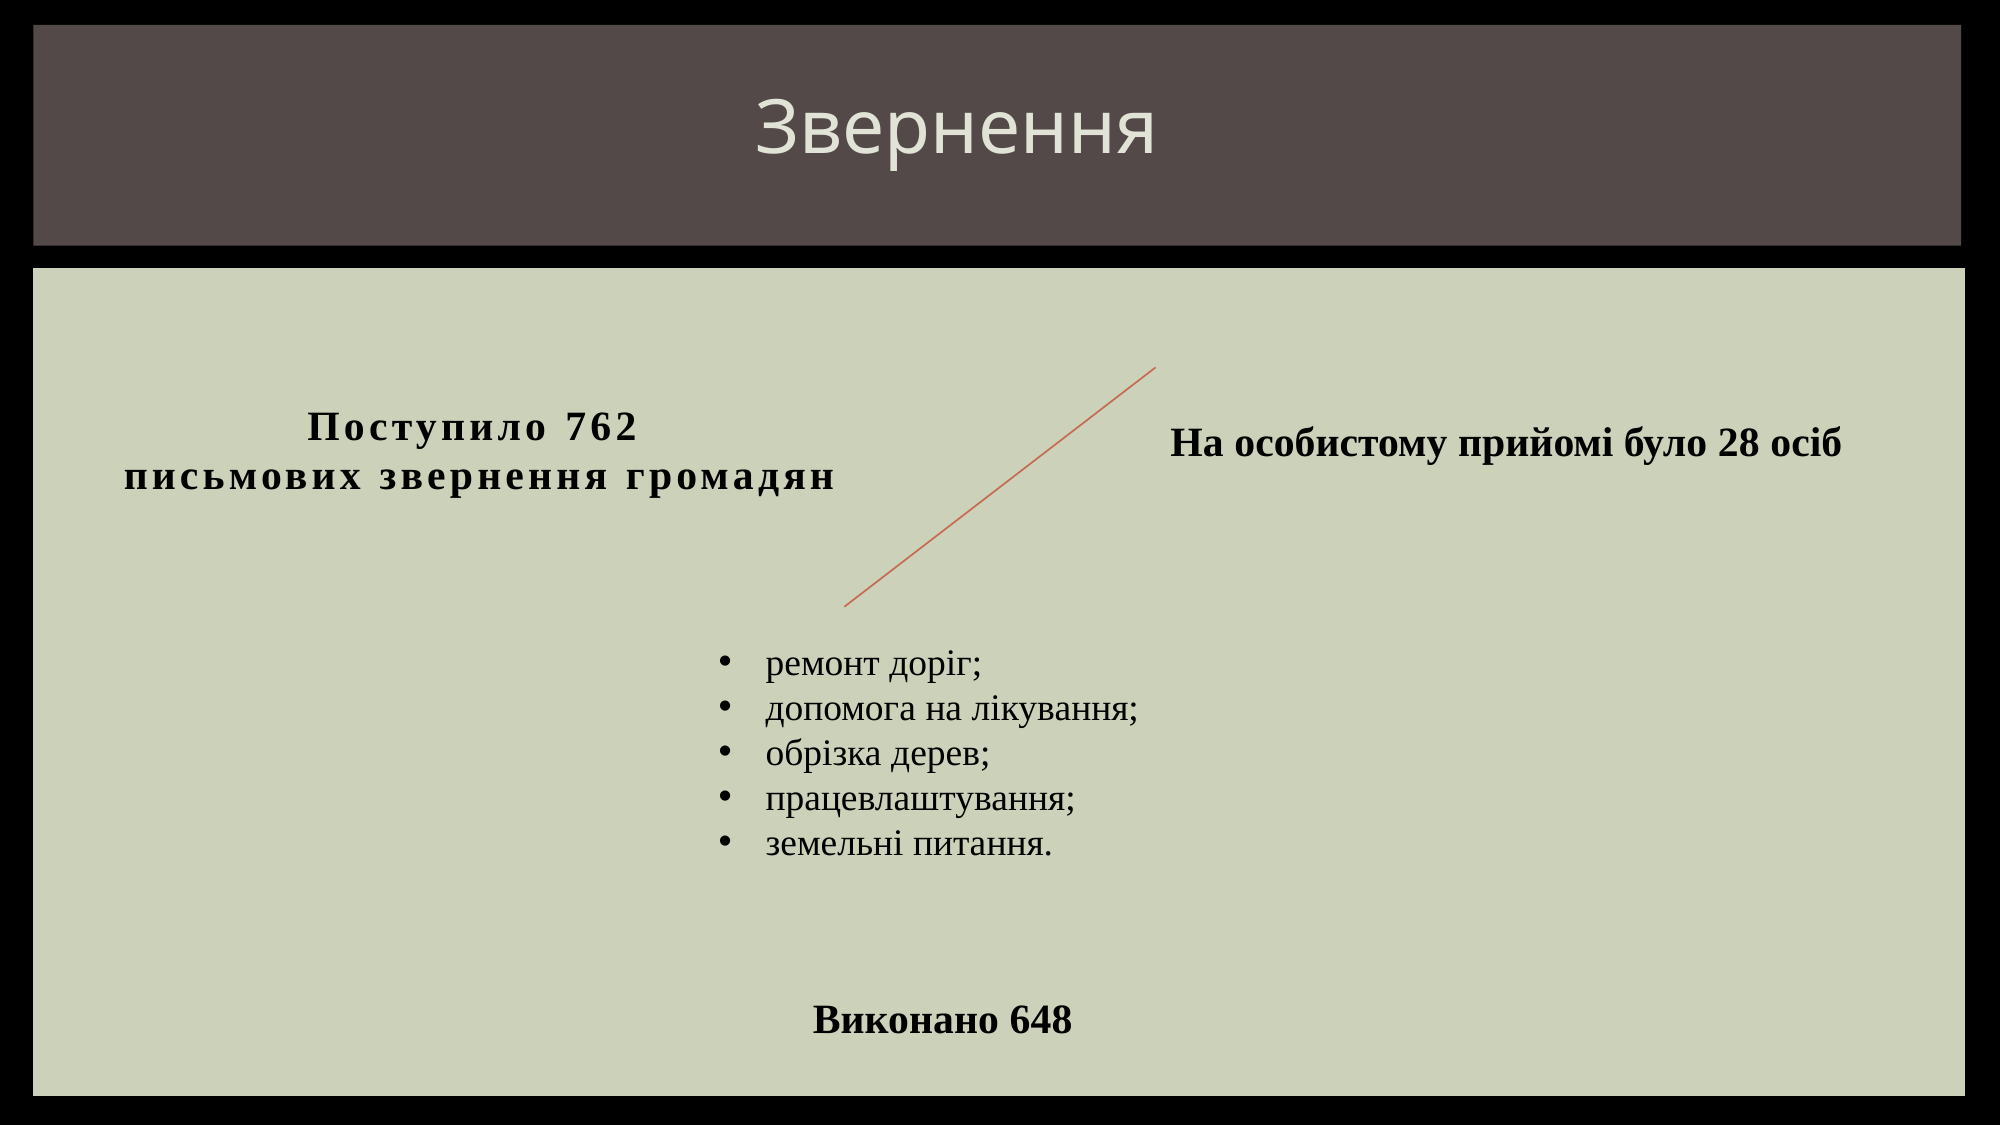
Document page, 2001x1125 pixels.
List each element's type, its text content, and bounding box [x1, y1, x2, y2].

text_box На особистому прийомі було 28 осіб [1162, 407, 1881, 473]
text_box Звернення [740, 70, 1174, 176]
title Поступило 762 письмових звернення громадян [48, 371, 840, 575]
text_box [843, 367, 1156, 608]
text_box ремонт доріг; допомога на лікування; обрізка дерев; працевлаштування; земельні питання. [703, 630, 1387, 871]
text_box Виконано 648 [798, 984, 1088, 1049]
